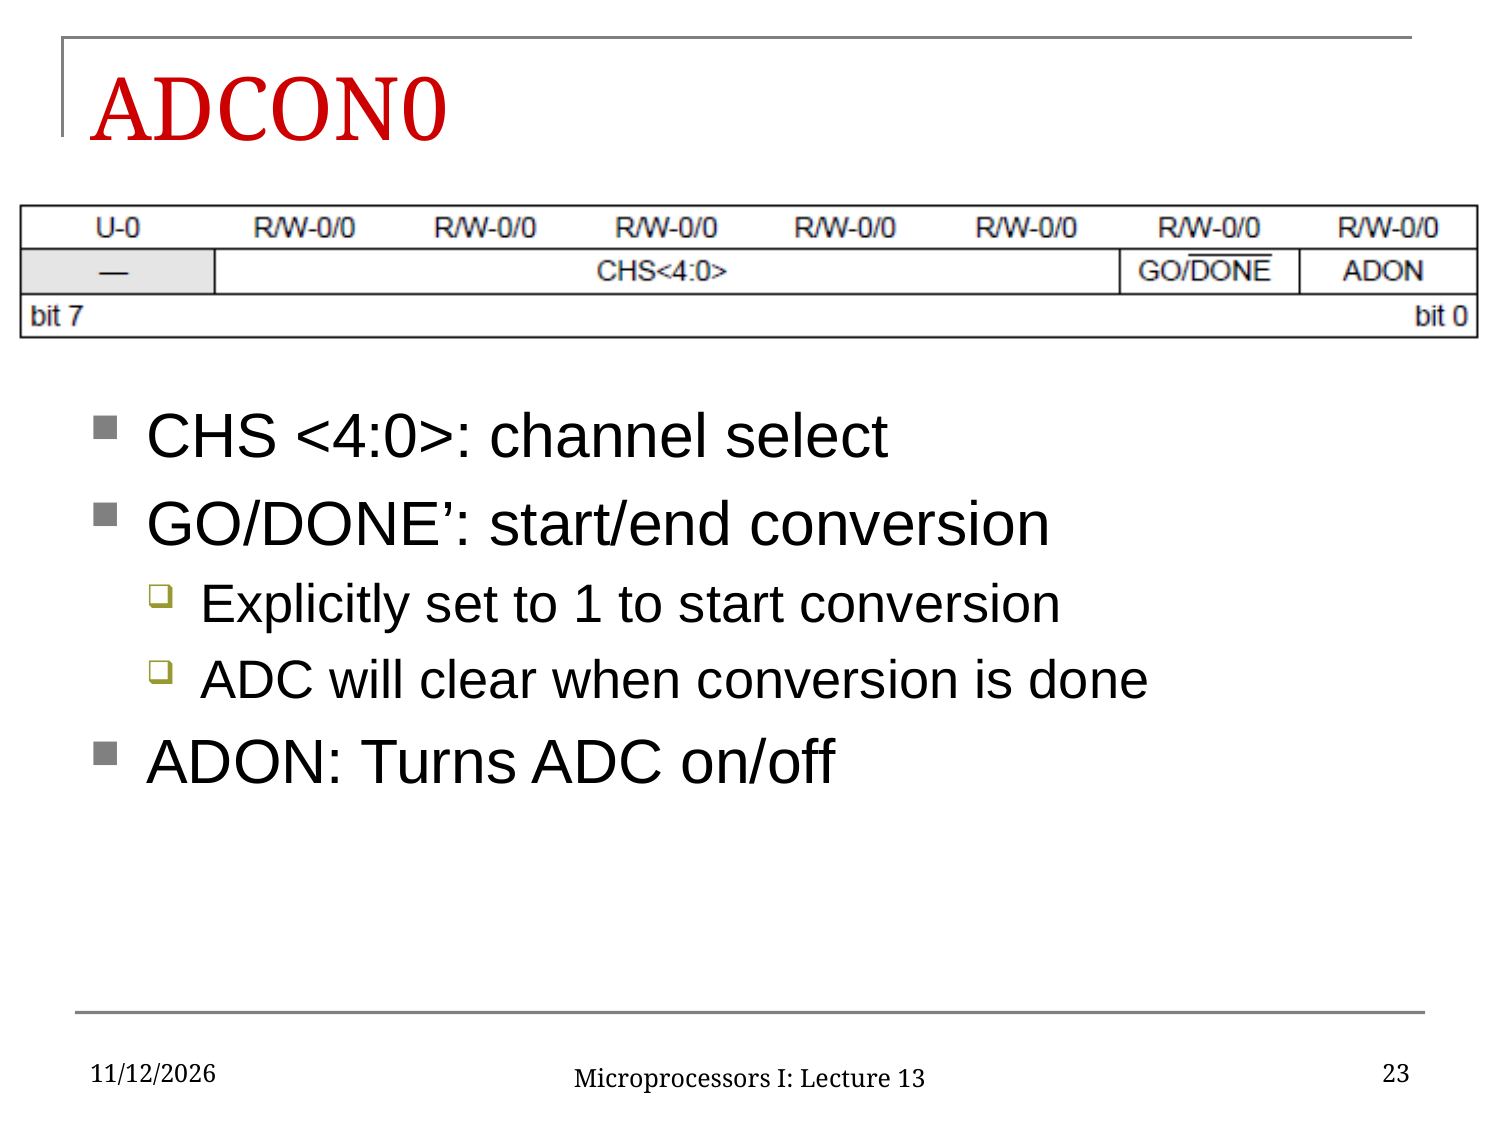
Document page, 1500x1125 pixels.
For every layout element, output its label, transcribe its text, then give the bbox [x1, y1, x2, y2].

footer Microprocessors I: Lecture 13 [512, 1024, 988, 1101]
picture [12, 199, 1483, 346]
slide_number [74, 1023, 426, 1100]
slide_number 23 [1074, 1023, 1426, 1100]
title ADCON0 [75, 45, 1425, 163]
list CHS <4:0>: channel select GO/DONE’: start/end conversion Explicitly set to 1 to start conversion ADC will clear when conversion is done ADON: Turns ADC on/off [75, 387, 1425, 1006]
